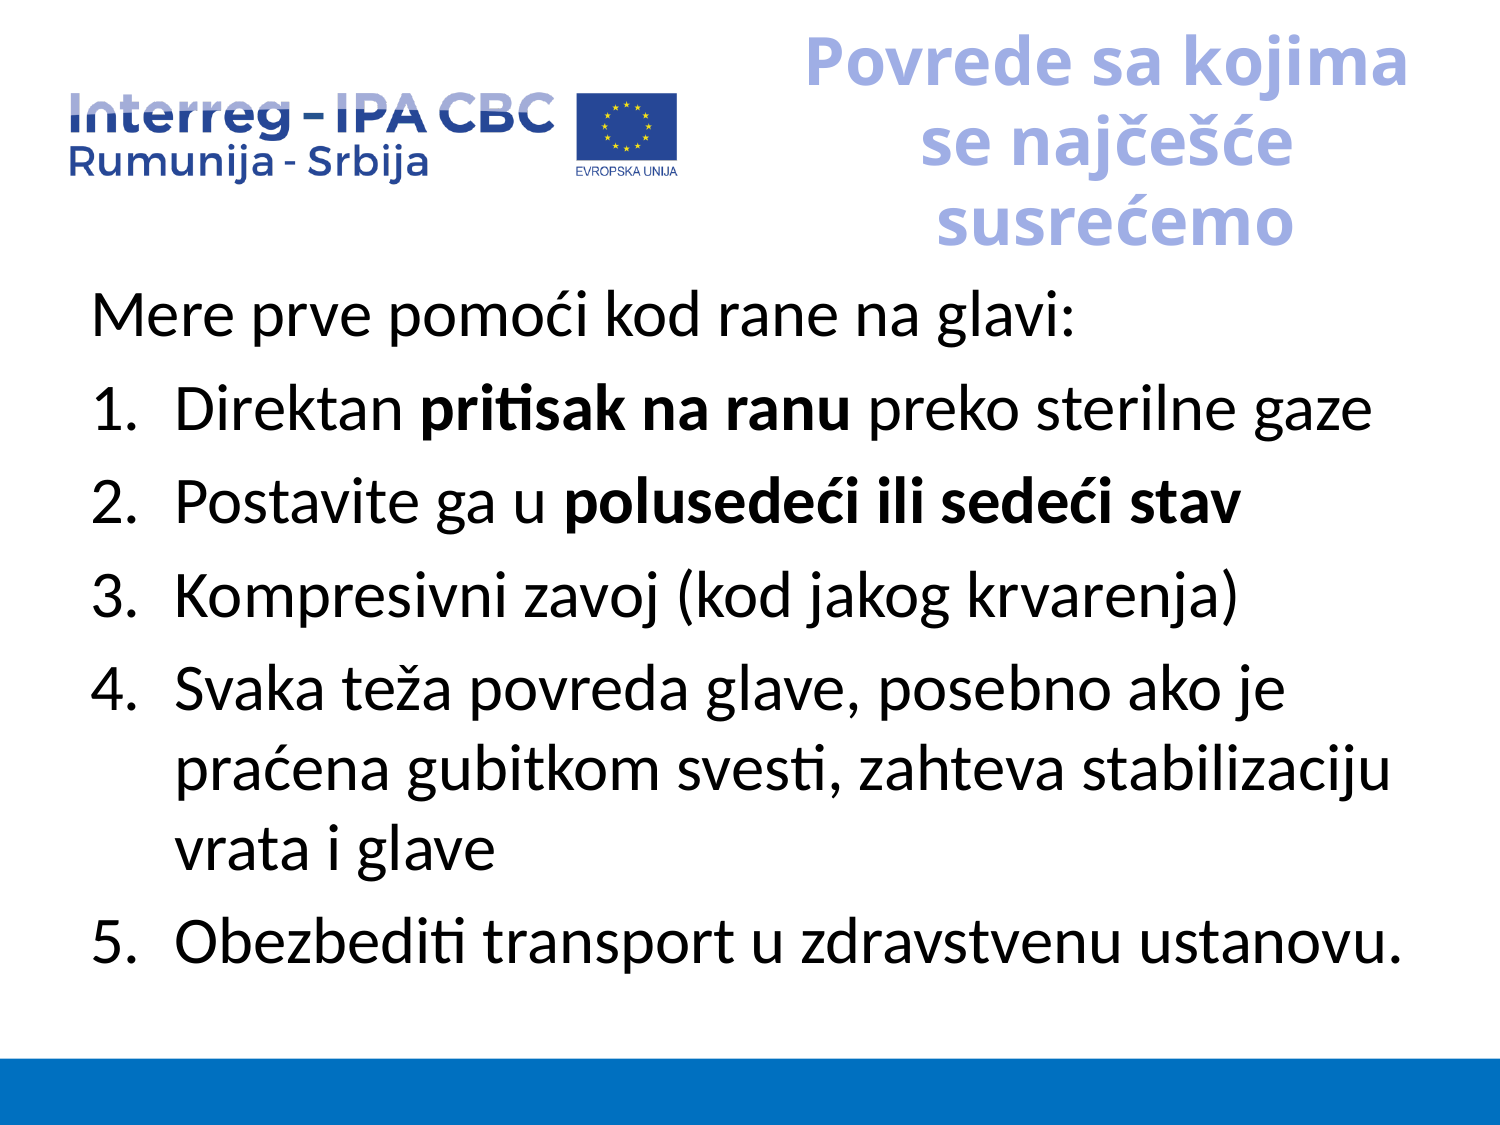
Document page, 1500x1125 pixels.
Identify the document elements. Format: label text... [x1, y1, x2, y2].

title Povrede sa kojima se najčešće susrećemo [773, 81, 1459, 197]
list Mere prve pomoći kod rane na glavi: Direktan pritisak na ranu preko sterilne gaze Postavite ga u polusedeći ili sedeći stav Kompresivni zavoj (kod jakog krvarenja) Svaka teža povreda glave, posebno ako je praćena gubitkom svesti, zahteva stabilizaciju vrata i glave Obezbediti transport u zdravstvenu ustanovu. [75, 262, 1425, 1005]
slide_number [75, 1042, 425, 1103]
picture [41, 63, 706, 206]
